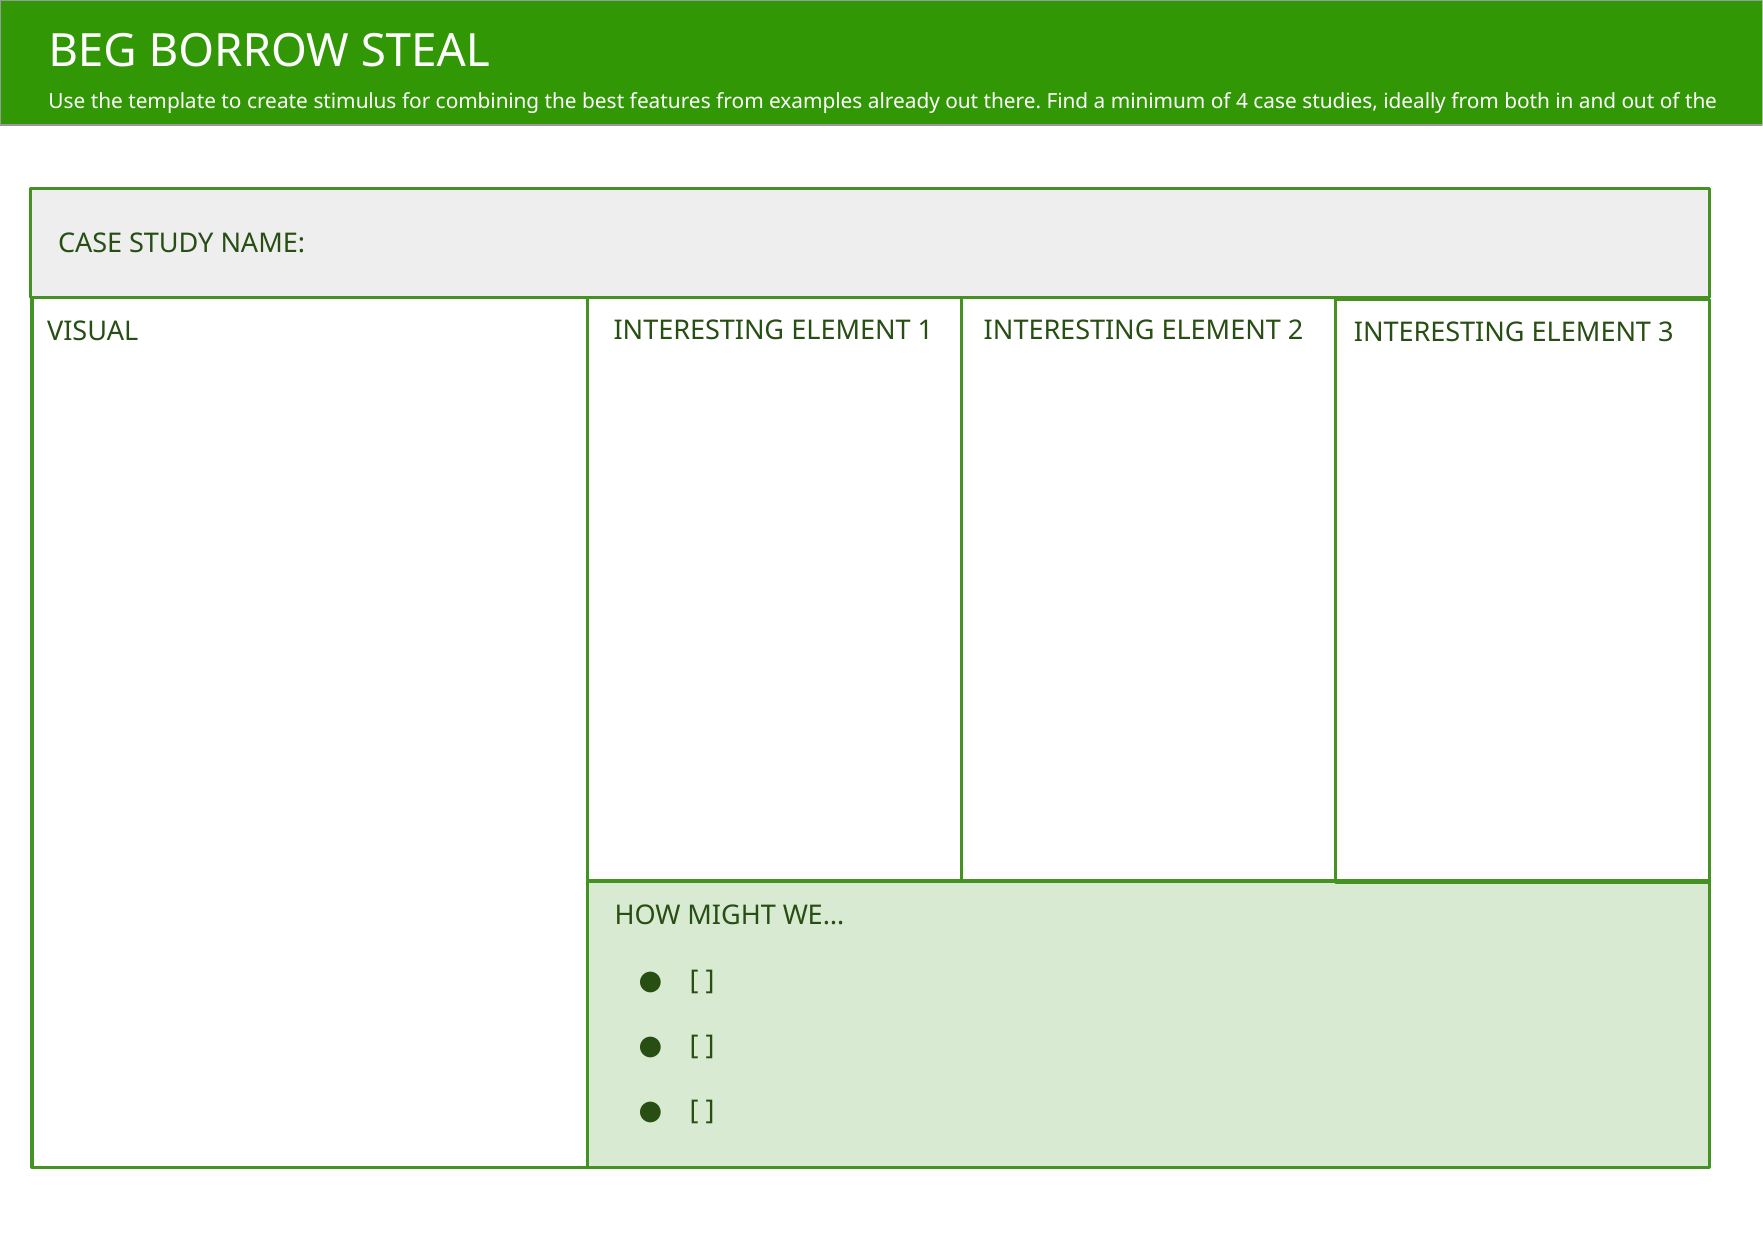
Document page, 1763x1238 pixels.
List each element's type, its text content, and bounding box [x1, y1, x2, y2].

text_box INTERESTING ELEMENT 2 [968, 297, 1339, 361]
text_box [592, 882, 1710, 1168]
text_box HOW MIGHT WE… [ ] [ ] [ ] [599, 882, 1403, 1141]
text_box [1335, 299, 1710, 883]
text_box [588, 297, 961, 882]
text_box [961, 297, 1335, 882]
text_box INTERESTING ELEMENT 1 [598, 297, 961, 361]
text_box INTERESTING ELEMENT 3 [1339, 299, 1710, 362]
text_box BEG BORROW STEAL Use the template to create stimulus for combining the best features from examples already out there. Find a minimum of 4 case studies, ideally from both in and out of the category [31, 4, 1747, 167]
text_box [30, 188, 1710, 298]
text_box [31, 297, 588, 1168]
text_box CASE STUDY NAME: [43, 210, 847, 273]
text_box [0, 0, 1763, 125]
